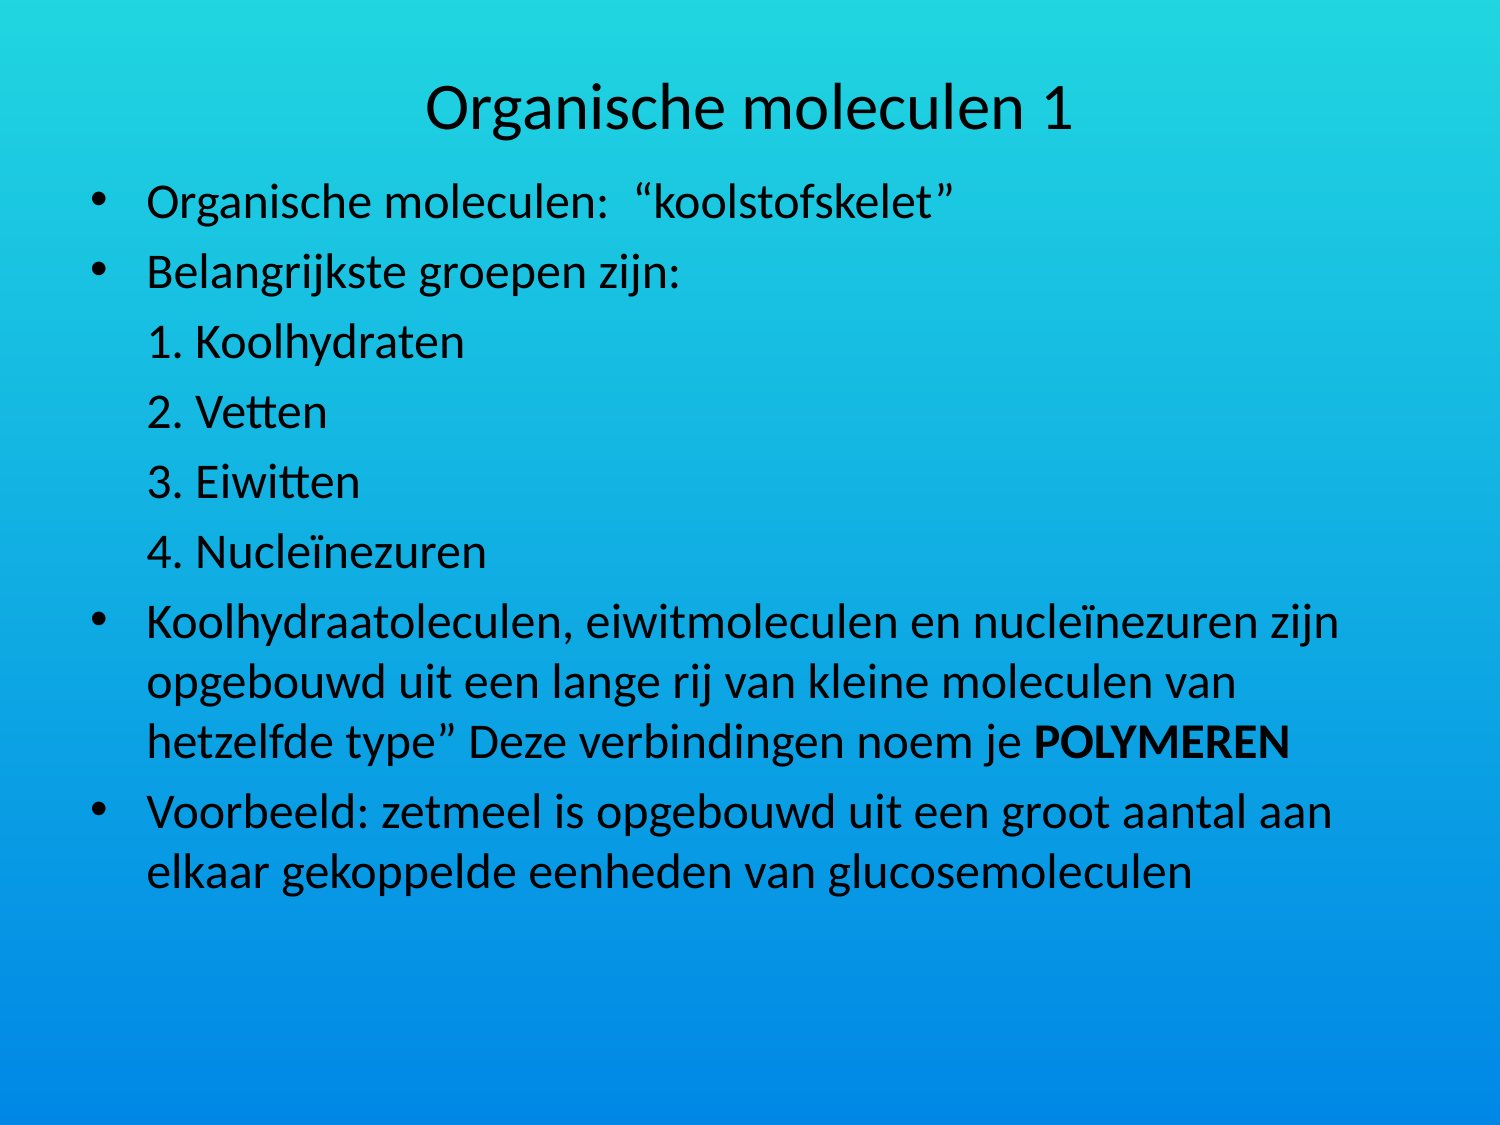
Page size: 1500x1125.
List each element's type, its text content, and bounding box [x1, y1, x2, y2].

list Organische moleculen: “koolstofskelet” Belangrijkste groepen zijn: 1. Koolhydraten 2. Vetten 3. Eiwitten 4. Nucleïnezuren Koolhydraatoleculen, eiwitmoleculen en nucleïnezuren zijn opgebouwd uit een lange rij van kleine moleculen van hetzelfde type” Deze verbindingen noem je POLYMEREN Voorbeeld: zetmeel is opgebouwd uit een groot aantal aan elkaar gekoppelde eenheden van glucosemoleculen [75, 160, 1425, 1071]
title Organische moleculen 1 [75, 45, 1425, 160]
